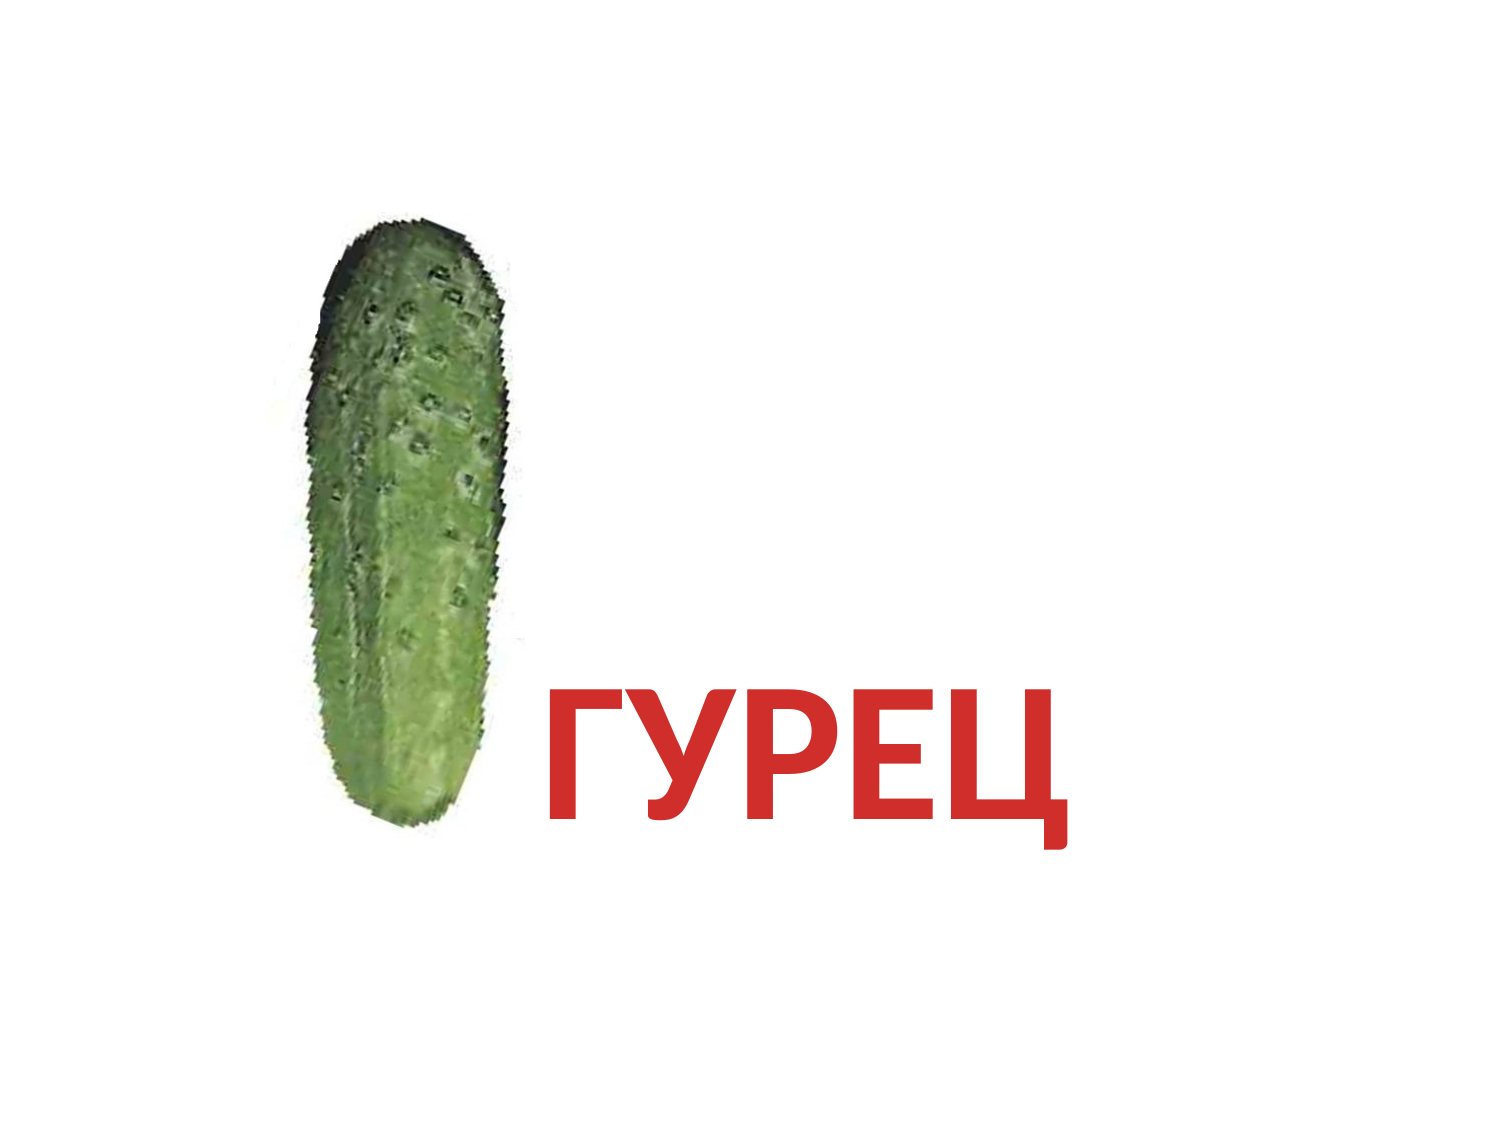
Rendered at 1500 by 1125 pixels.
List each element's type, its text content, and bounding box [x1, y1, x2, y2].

text_box ГУРЕЦ [249, 612, 1363, 868]
picture [262, 212, 526, 851]
